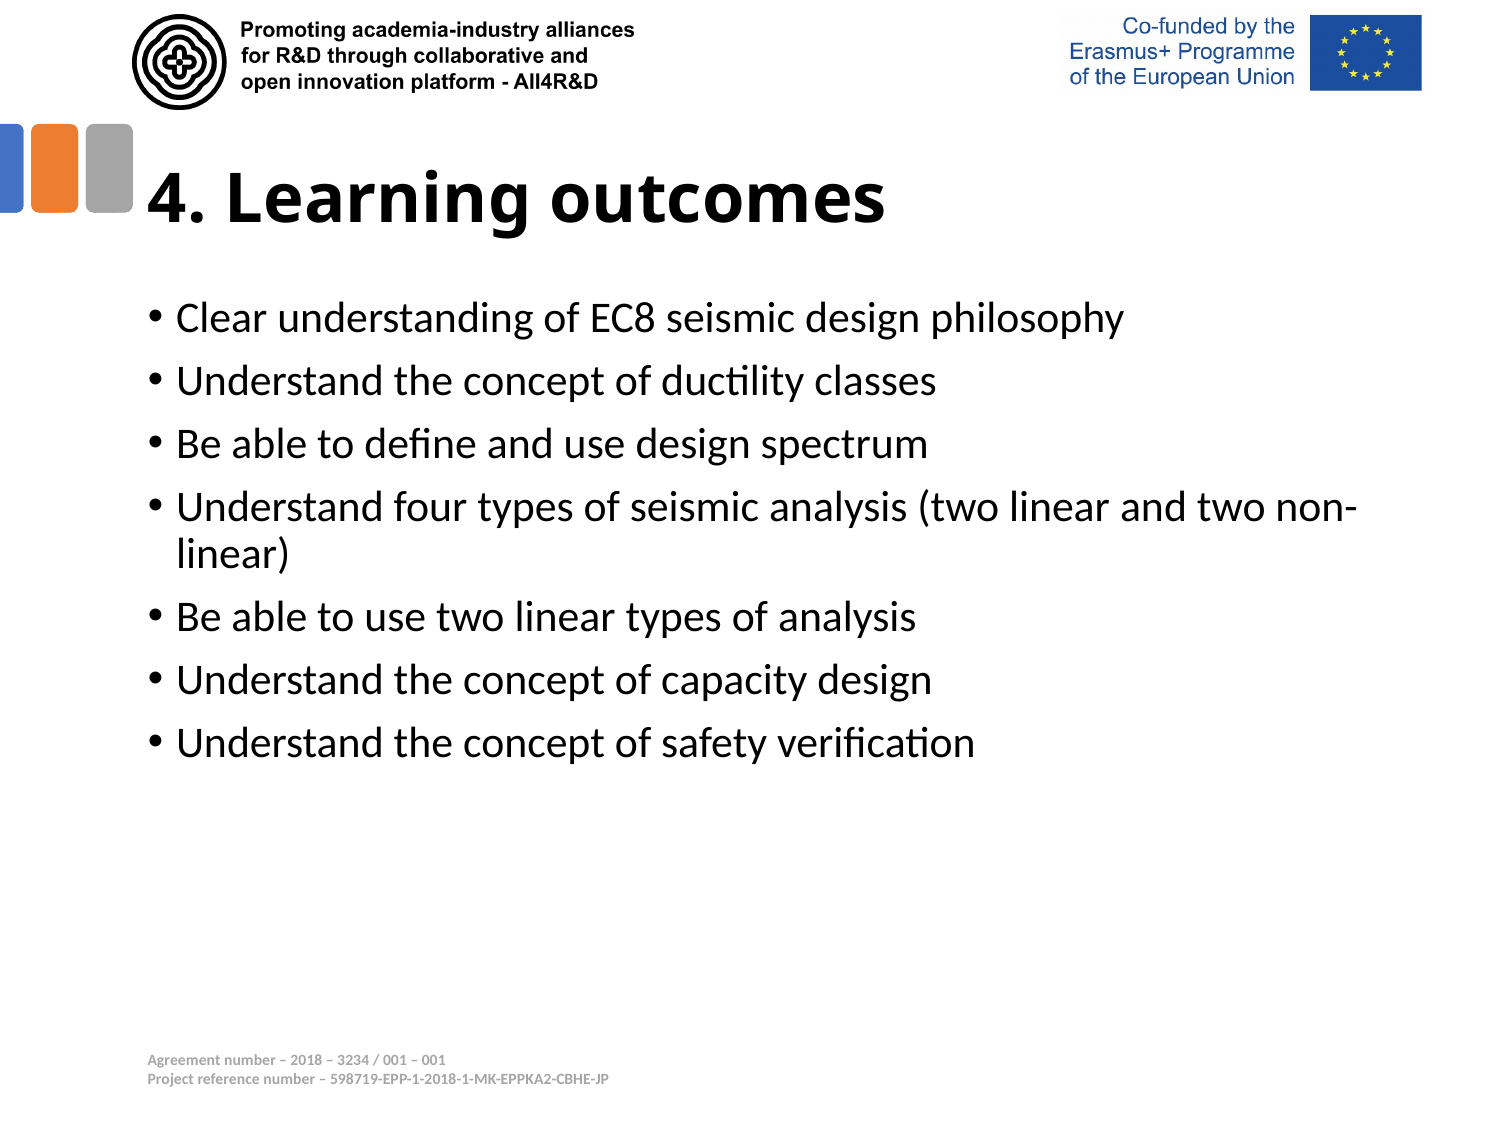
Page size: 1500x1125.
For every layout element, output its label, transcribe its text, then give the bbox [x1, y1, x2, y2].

picture [1060, 8, 1427, 97]
picture [132, 14, 634, 110]
title 4. Learning outcomes [132, 124, 1427, 278]
list Clear understanding of EC8 seismic design philosophy Understand the concept of ductility classes Be able to define and use design spectrum Understand four types of seismic analysis (two linear and two non-linear) Be able to use two linear types of analysis Understand the concept of capacity design Understand the concept of safety verification [132, 287, 1427, 1001]
